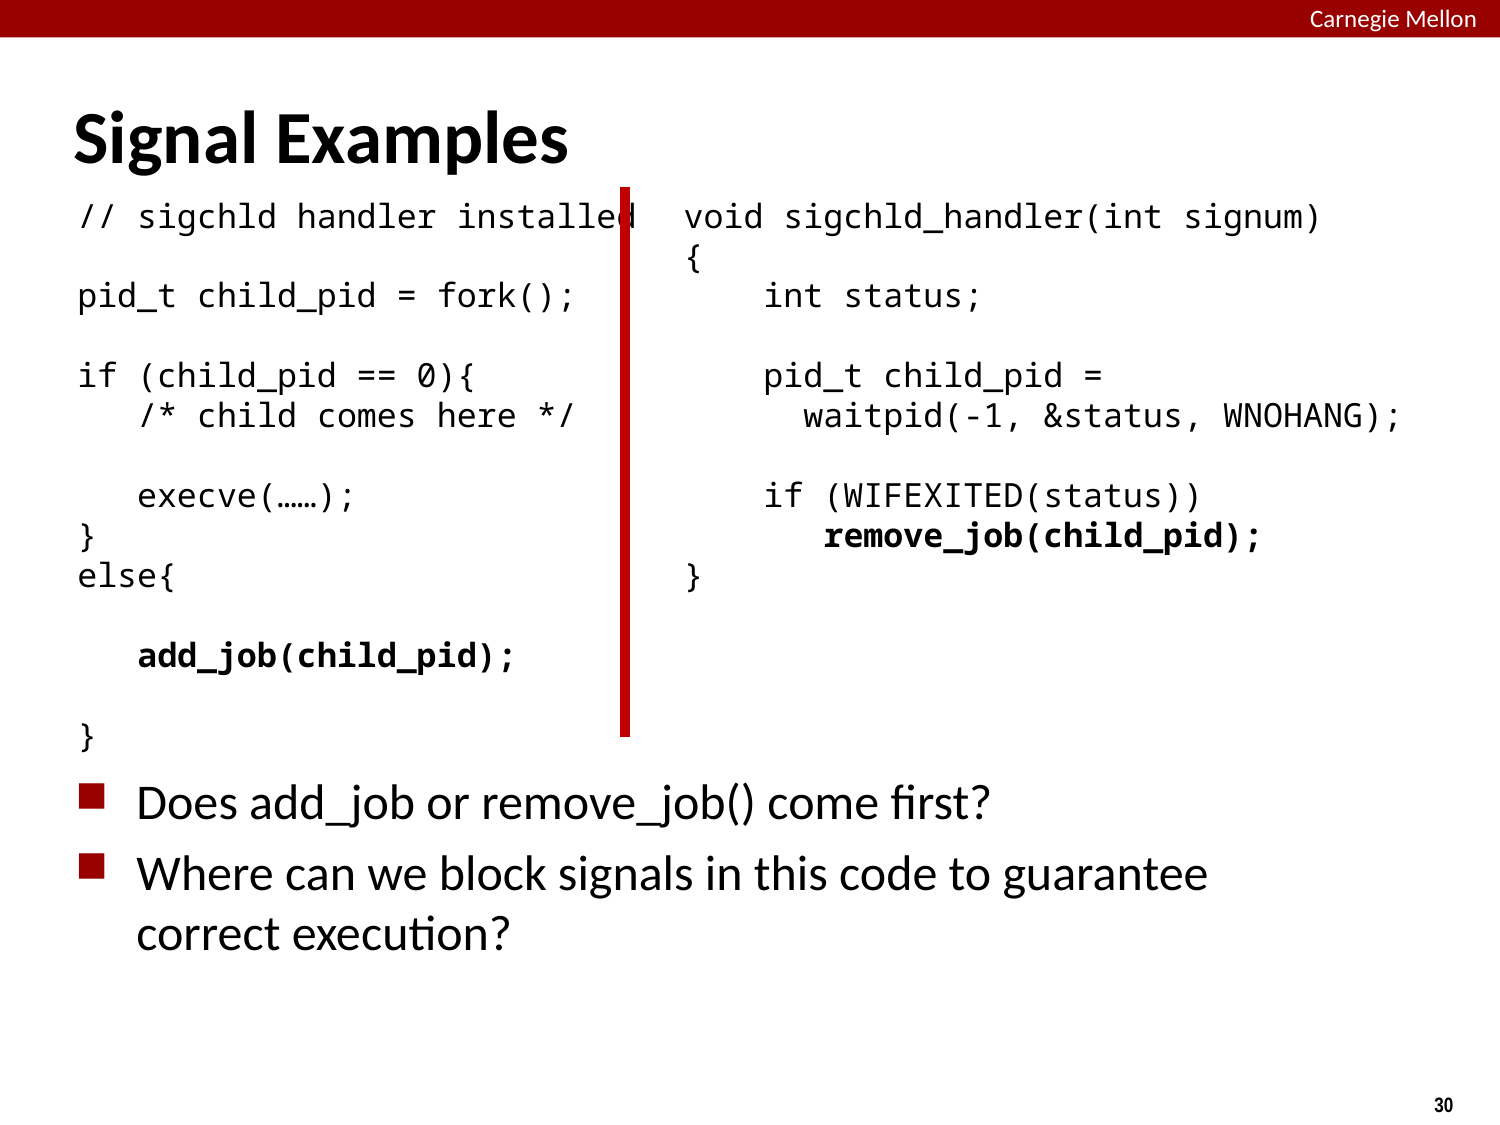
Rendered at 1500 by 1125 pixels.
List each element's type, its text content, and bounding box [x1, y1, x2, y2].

text_box void sigchld_handler(int signum) { int status; pid_t child_pid = waitpid(-1, &status, WNOHANG); if (WIFEXITED(status)) remove_job(child_pid); } [668, 187, 1438, 642]
text_box // sigchld handler installed pid_t child_pid = fork(); if (child_pid == 0){ /* child comes here */ execve(……); } else{ add_job(child_pid); } [62, 197, 688, 762]
title Signal Examples [58, 71, 1305, 197]
list Does add_job or remove_job() come first? Where can we block signals in this code to guarantee correct execution? [64, 762, 1361, 1040]
